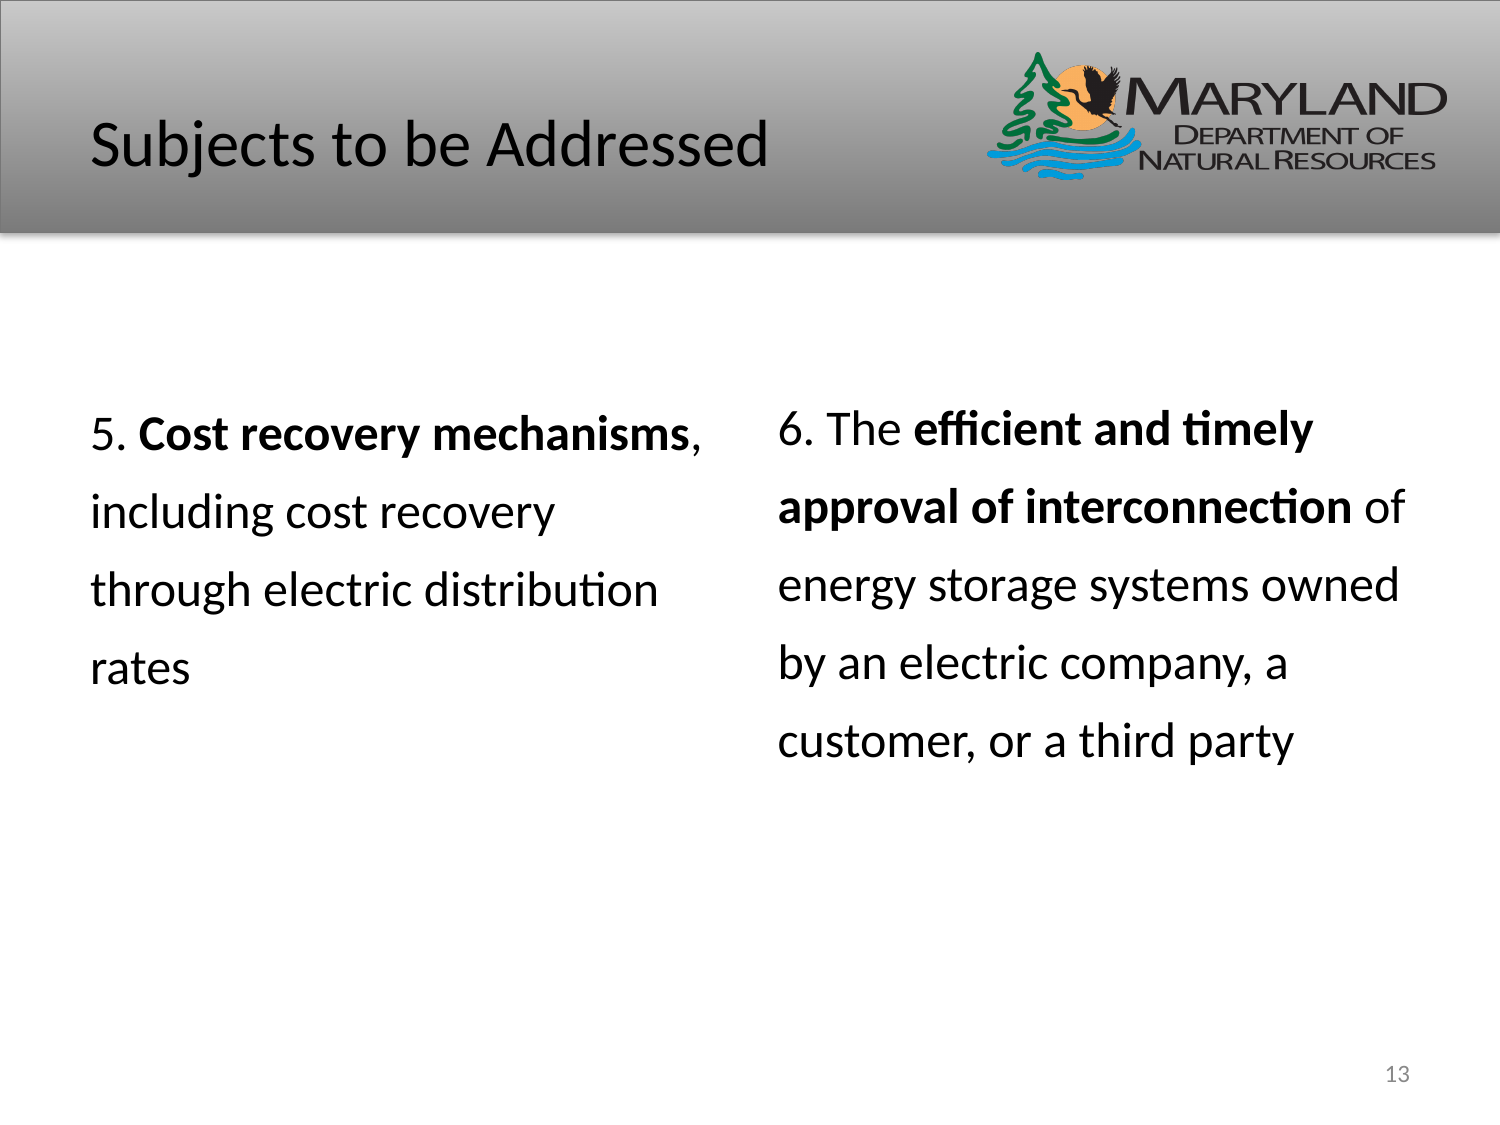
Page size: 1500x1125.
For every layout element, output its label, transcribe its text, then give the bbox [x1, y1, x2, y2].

list 5. Cost recovery mechanisms, including cost recovery through electric distribution rates [75, 262, 738, 1005]
list 6. The efficient and timely approval of interconnection of energy storage systems owned by an electric company, a customer, or a third party [762, 262, 1425, 1005]
title Subjects to be Addressed [75, 46, 959, 234]
picture [1045, 148, 1104, 153]
slide_number 13 [1074, 1042, 1425, 1103]
picture [987, 52, 1447, 180]
